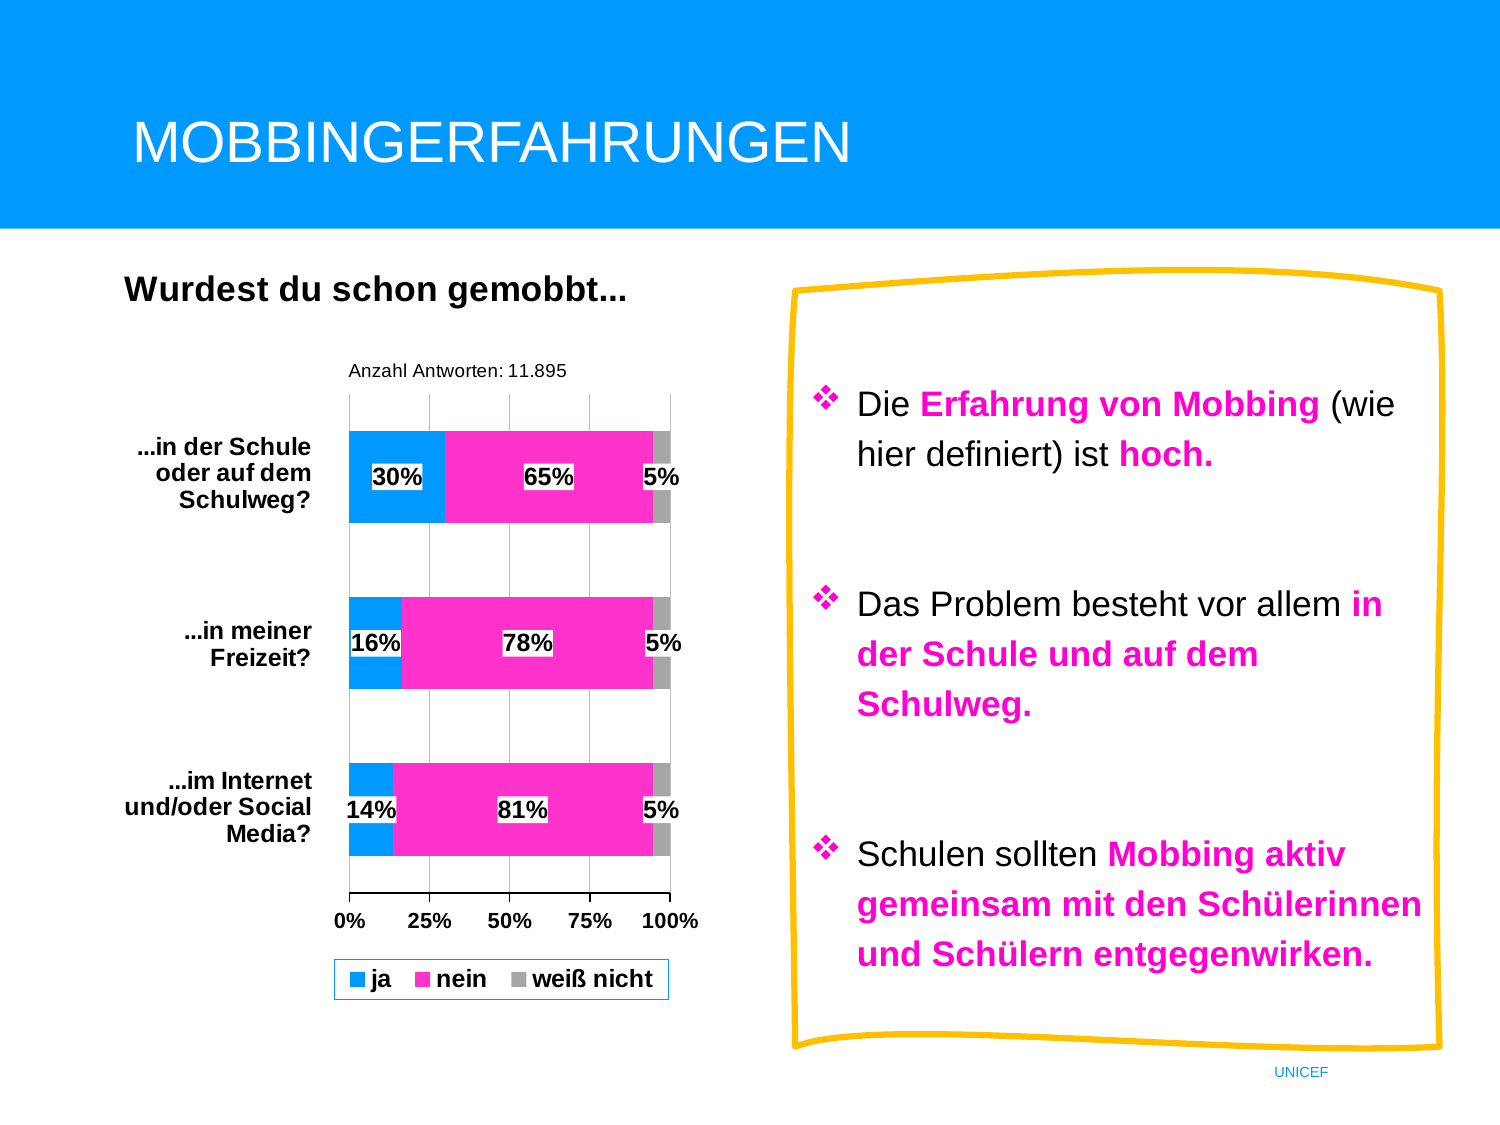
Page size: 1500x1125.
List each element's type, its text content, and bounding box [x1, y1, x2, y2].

text_box Die Erfahrung von Mobbing (wie hier definiert) ist hoch. Das Problem besteht vor allem in der Schule und auf dem Schulweg. Schulen sollten Mobbing aktiv gemeinsam mit den Schülerinnen und Schülern entgegenwirken. [789, 269, 1443, 1049]
title Mobbingerfahrungen [117, 45, 1383, 233]
chart [108, 260, 707, 1053]
